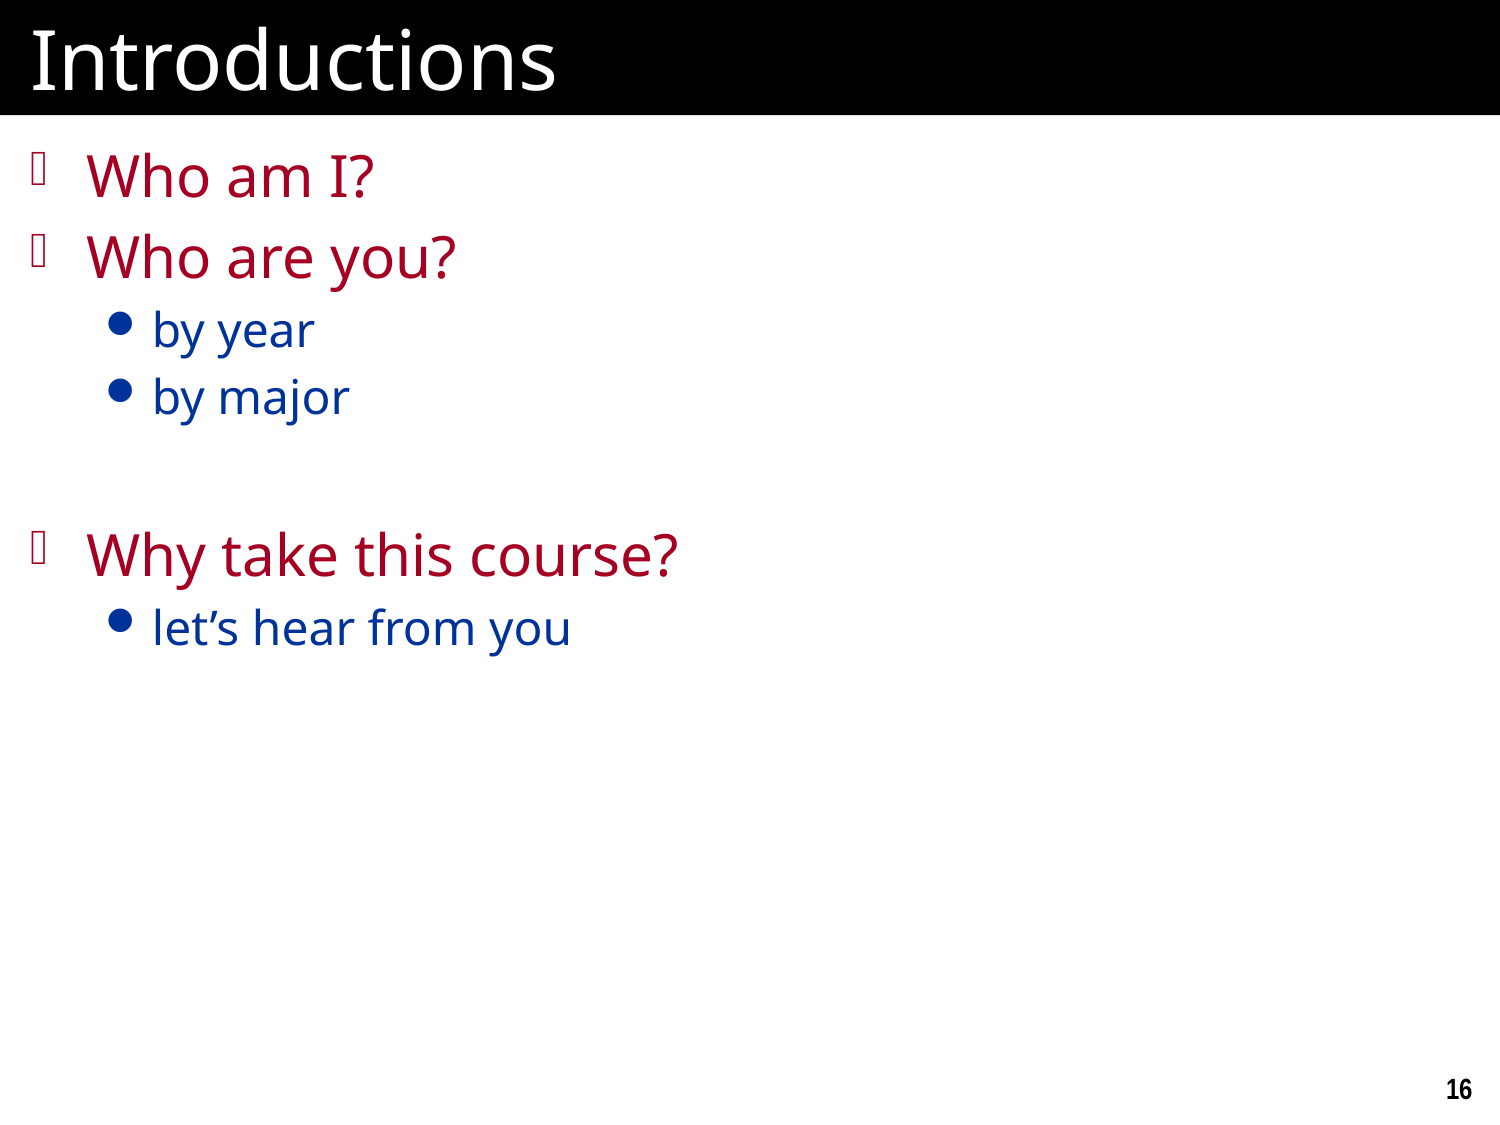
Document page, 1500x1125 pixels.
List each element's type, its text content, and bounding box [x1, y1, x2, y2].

title Introductions [0, 0, 1500, 115]
list Who am I? Who are you? by year by major Why take this course? let’s hear from you [0, 115, 1500, 1125]
slide_number 16 [1424, 1062, 1488, 1113]
